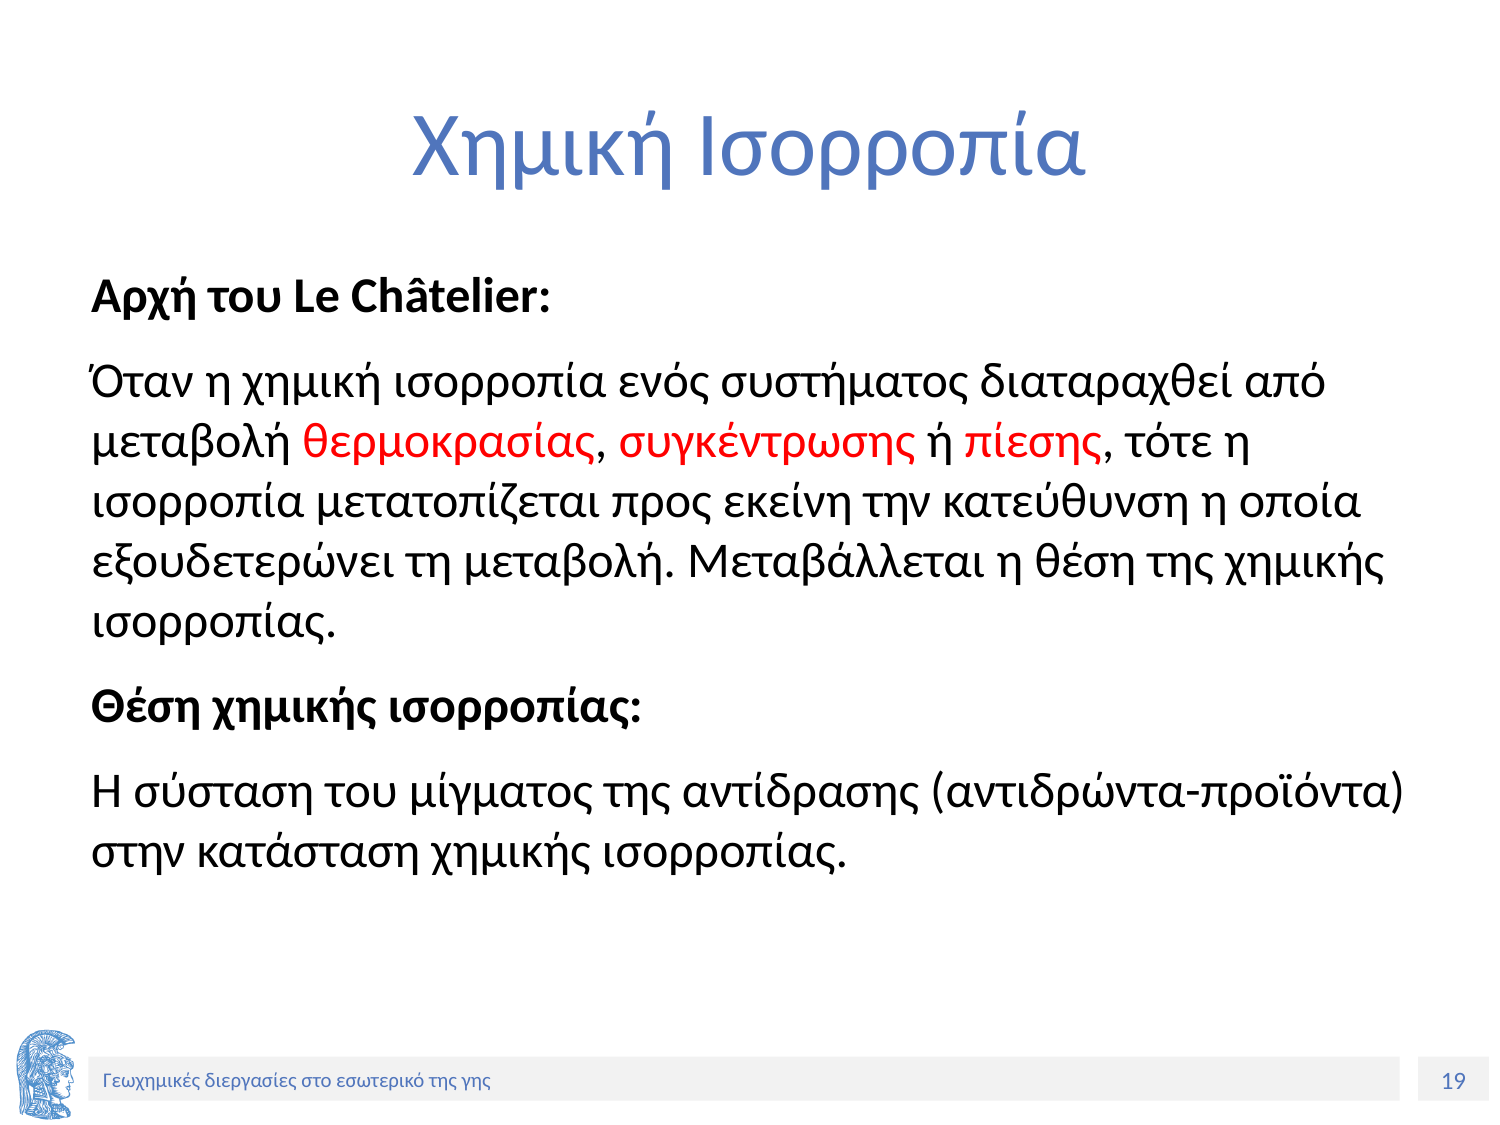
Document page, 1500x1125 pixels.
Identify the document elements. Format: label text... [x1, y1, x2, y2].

title Χημική Ισορροπία [75, 45, 1425, 233]
picture [9, 1026, 81, 1120]
list Αρχή του Le Châtelier: Όταν η χημική ισορροπία ενός συστήματος διαταραχθεί από μεταβολή θερμοκρασίας, συγκέντρωσης ή πίεσης, τότε η ισορροπία μετατοπίζεται προς εκείνη την κατεύθυνση η οποία εξουδετερώνει τη μεταβολή. Μεταβάλλεται η θέση της χημικής ισορροπίας. Θέση χημικής ισορροπίας: Η σύσταση του μίγματος της αντίδρασης (αντιδρώντα-προϊόντα) στην κατάσταση χημικής ισορροπίας. [76, 255, 1427, 998]
